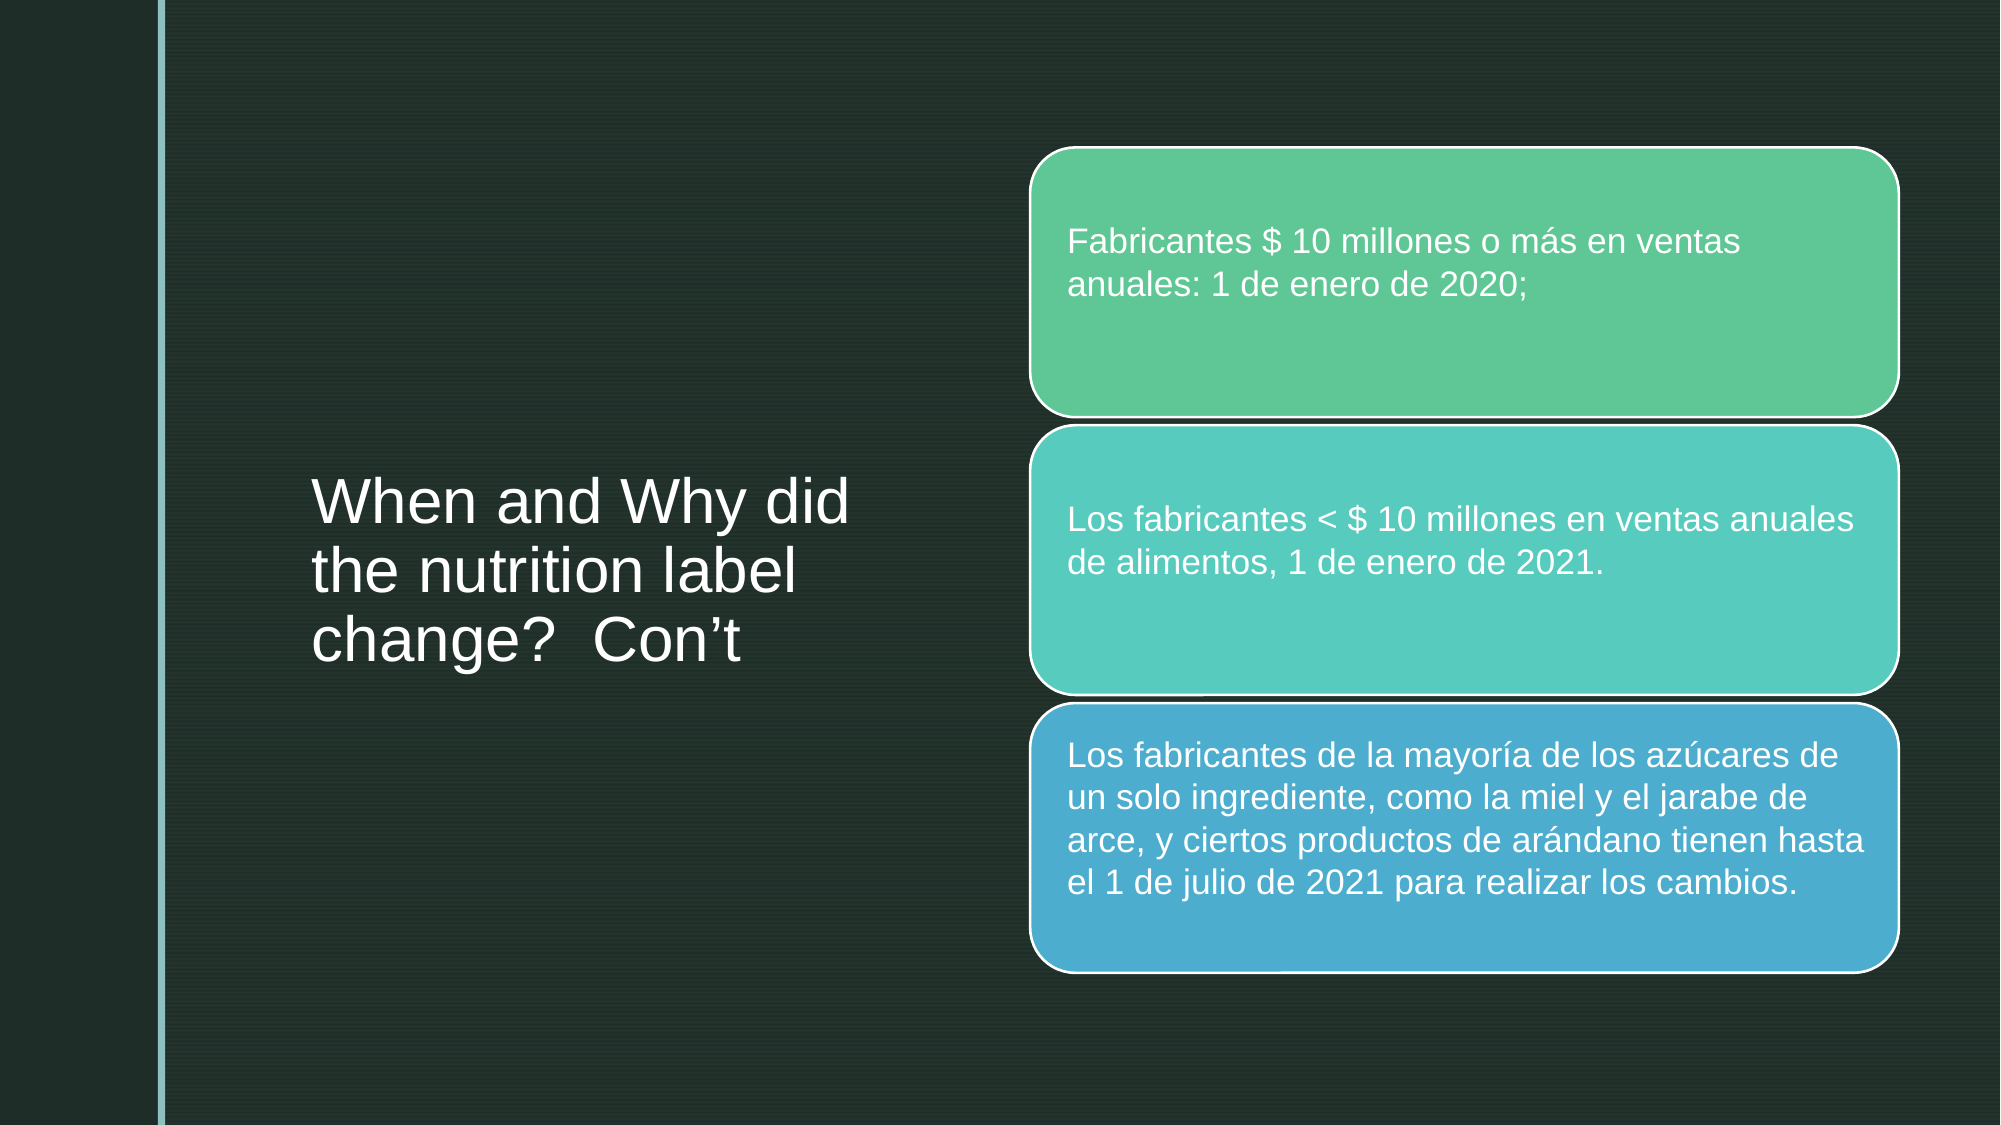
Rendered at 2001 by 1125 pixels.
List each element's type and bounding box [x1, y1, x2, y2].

list [1029, 90, 1900, 1031]
picture [0, 0, 2001, 1125]
